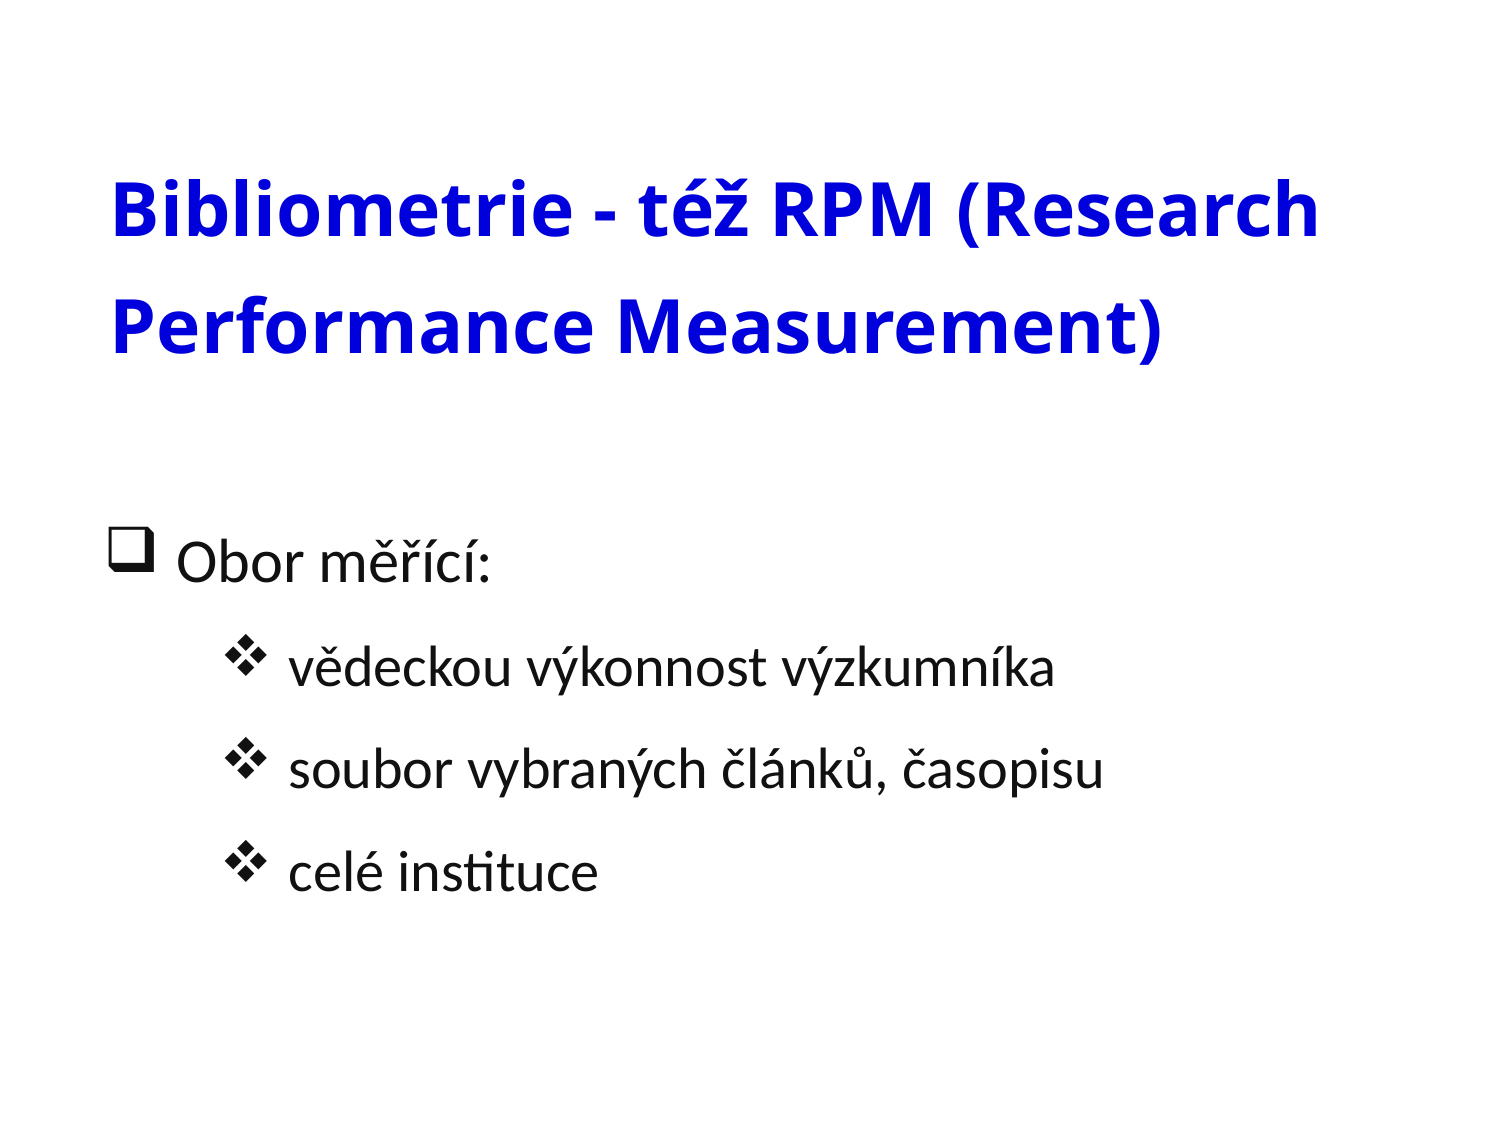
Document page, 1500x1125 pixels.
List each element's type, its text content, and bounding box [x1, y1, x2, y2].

text_box Bibliometrie - též RPM (Research Performance Measurement) Obor měřící: vědeckou výkonnost výzkumníka soubor vybraných článků, časopisu celé instituce [88, 119, 1412, 705]
